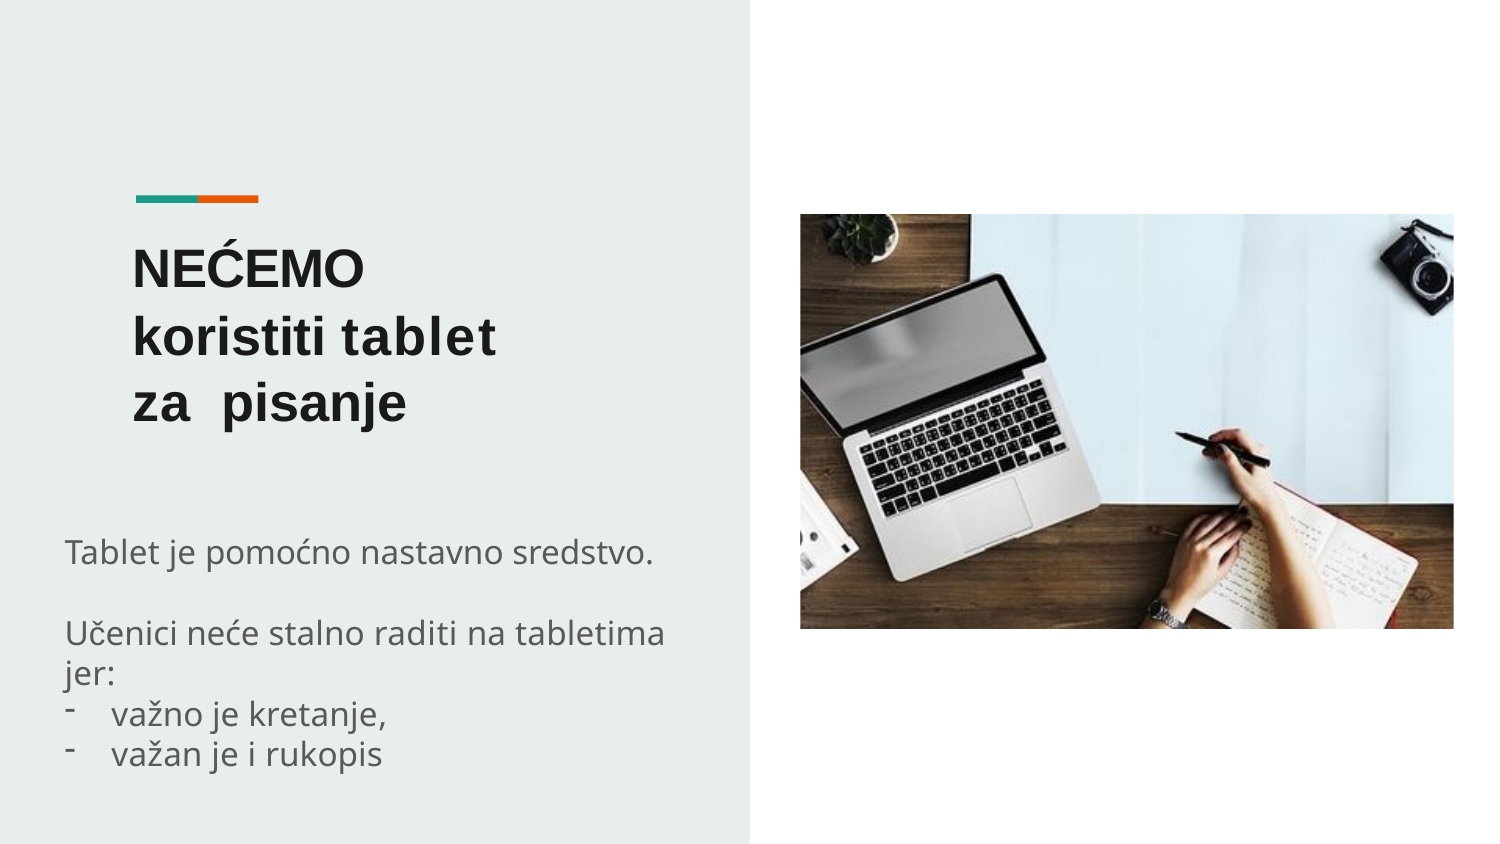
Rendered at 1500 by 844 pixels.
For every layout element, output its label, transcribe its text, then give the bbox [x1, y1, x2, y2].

text_box Tablet je pomoćno nastavno sredstvo. Učenici neće stalno raditi na tabletima jer: važno je kretanje, važan je i rukopis [62, 529, 689, 773]
title NEĆEMO koristiti tablet za pisanje [130, 231, 570, 433]
text_box [800, 214, 1454, 629]
